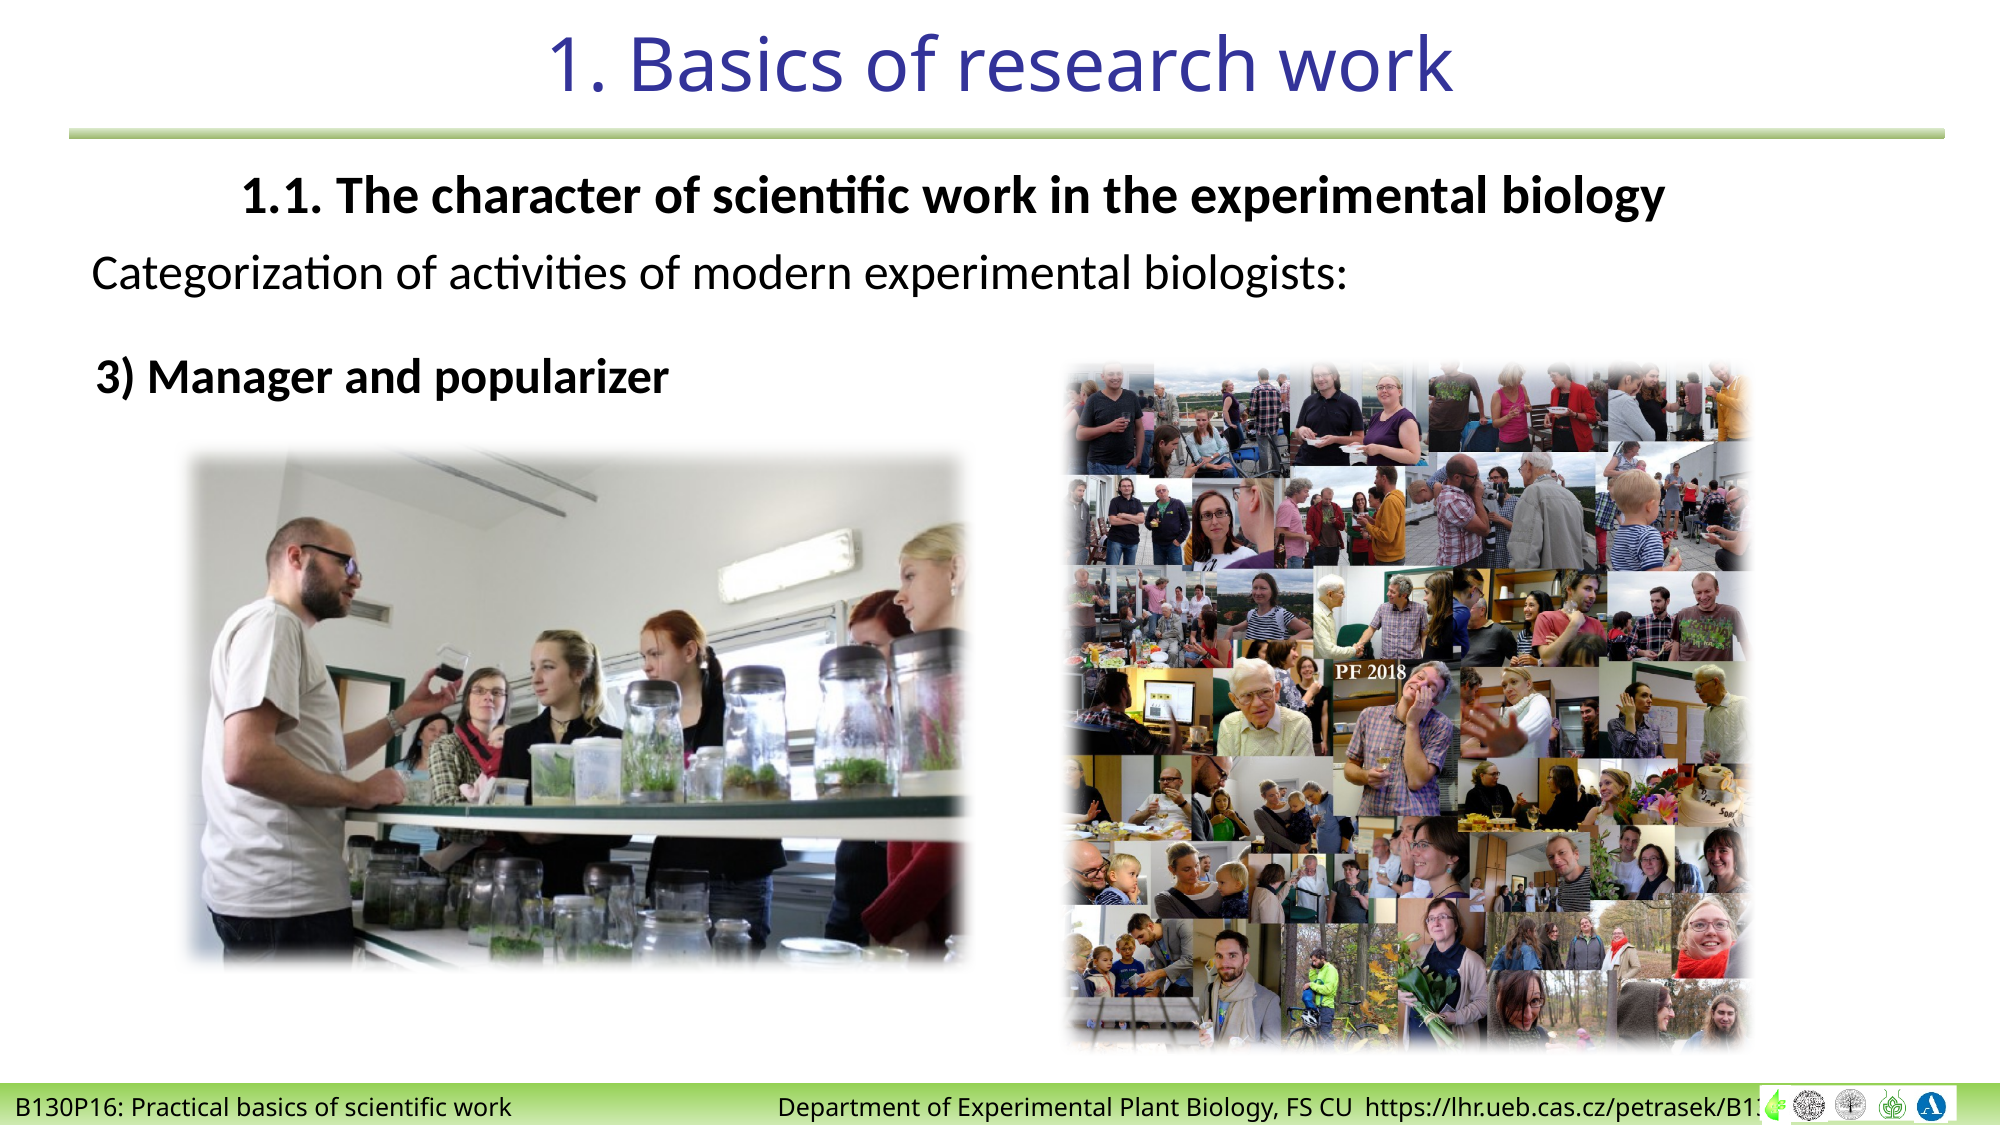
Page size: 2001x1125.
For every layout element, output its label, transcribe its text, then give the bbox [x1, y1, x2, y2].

text_box 1.1. The character of scientific work in the experimental biology [225, 151, 1787, 232]
text_box Categorization of activities of modern experimental biologists: [76, 231, 1378, 307]
text_box 1. Basics of research work [530, 8, 1470, 114]
text_box [66, 125, 1948, 141]
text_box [0, 1083, 2000, 1125]
picture [1058, 357, 1756, 1056]
picture [174, 439, 977, 975]
text_box 3) Manager and popularizer [80, 335, 686, 411]
